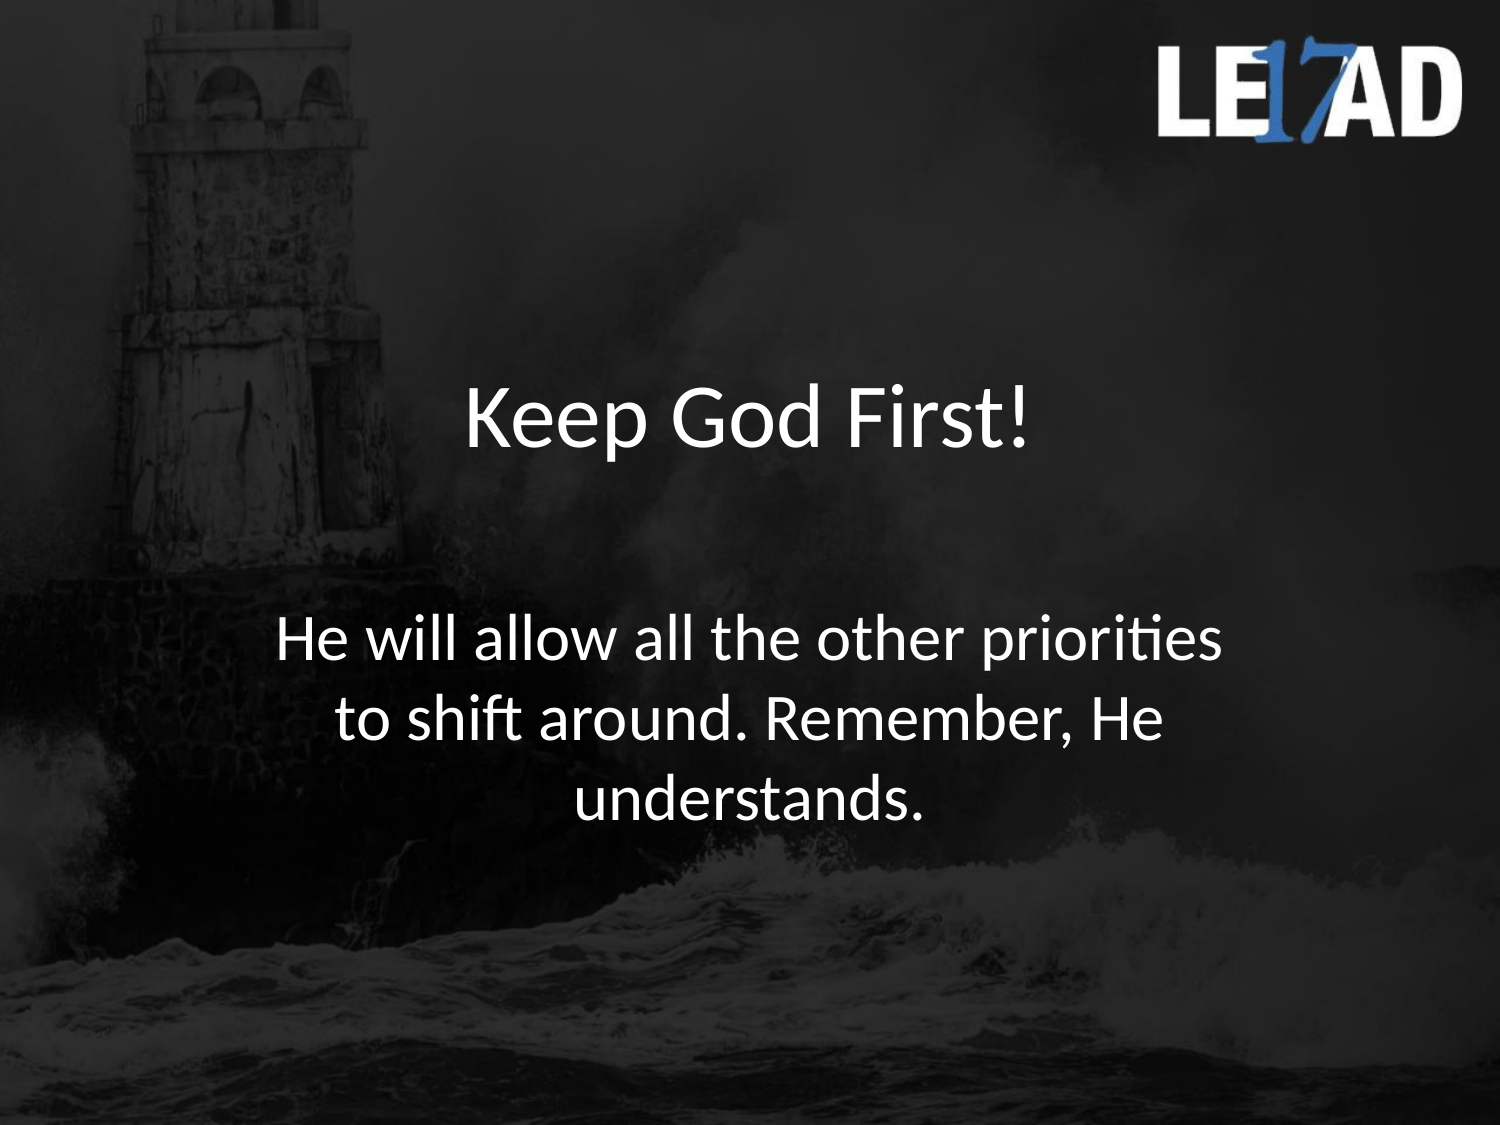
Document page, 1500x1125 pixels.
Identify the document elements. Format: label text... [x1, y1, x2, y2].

picture [0, 0, 1500, 1125]
title Keep God First! [112, 290, 1388, 532]
subtitle He will allow all the other priorities to shift around. Remember, He understands. [225, 586, 1275, 874]
